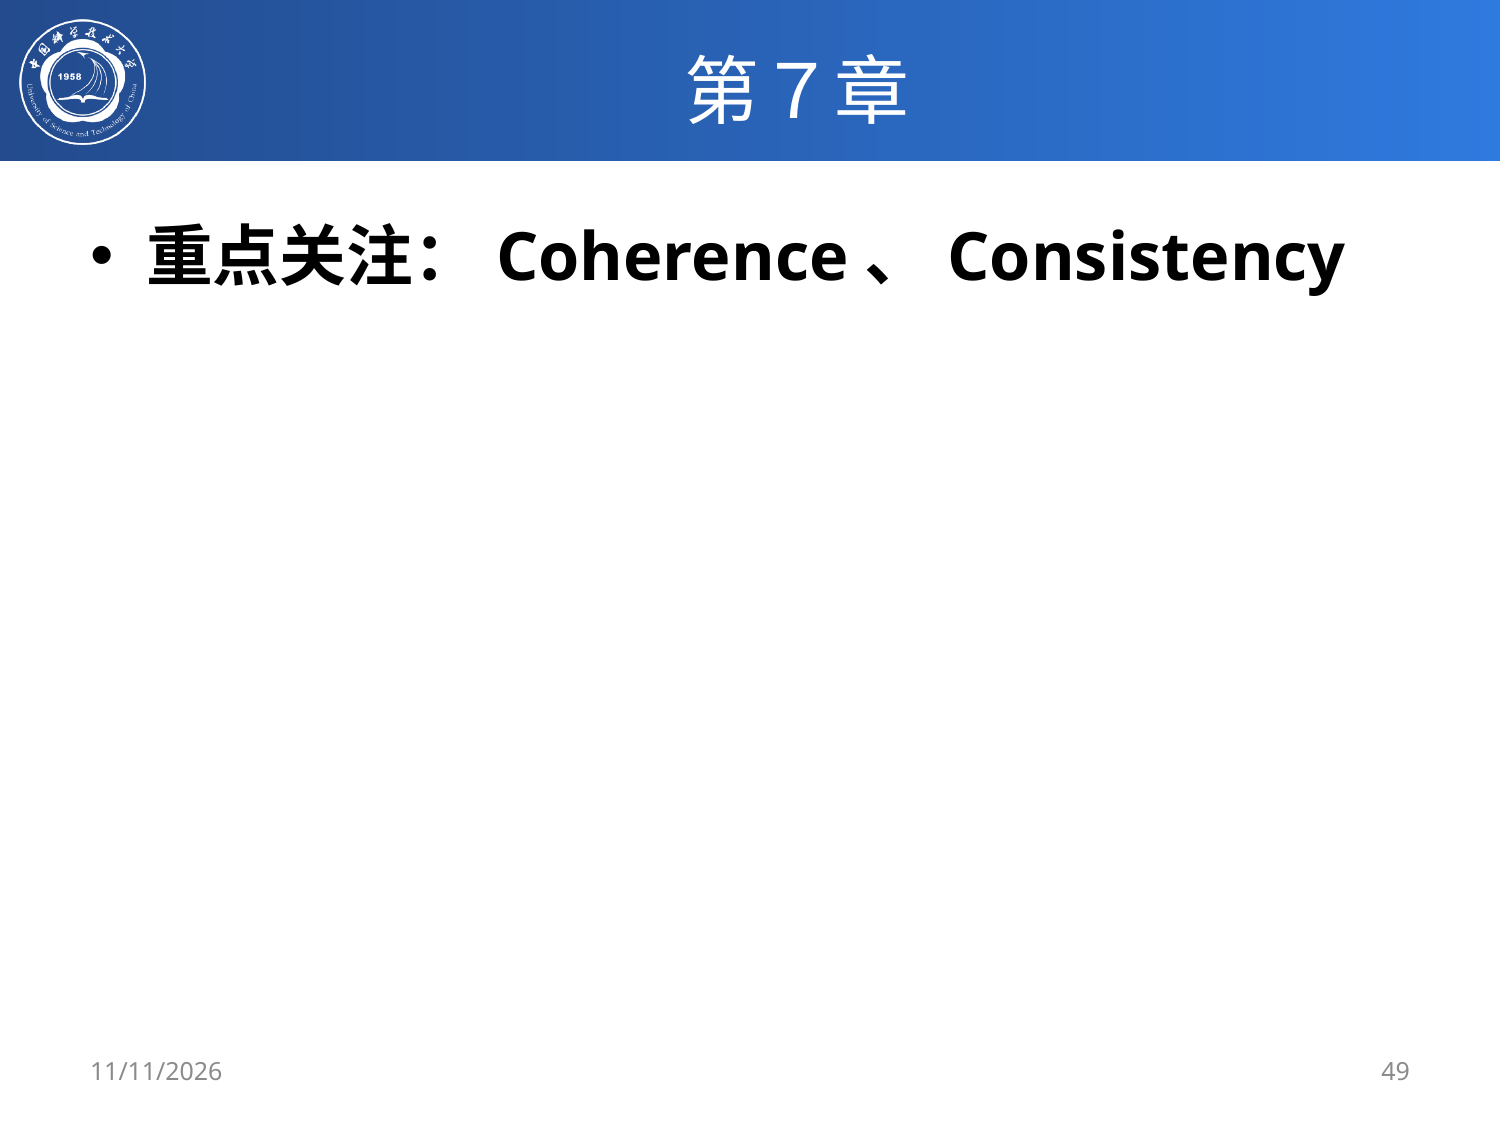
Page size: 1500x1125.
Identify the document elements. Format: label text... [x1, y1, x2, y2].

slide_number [75, 1042, 425, 1103]
picture [19, 19, 146, 145]
list 重点关注：Coherence、Consistency [75, 206, 1425, 1036]
title 第７章 [169, 24, 1425, 153]
slide_number 49 [1074, 1042, 1425, 1103]
